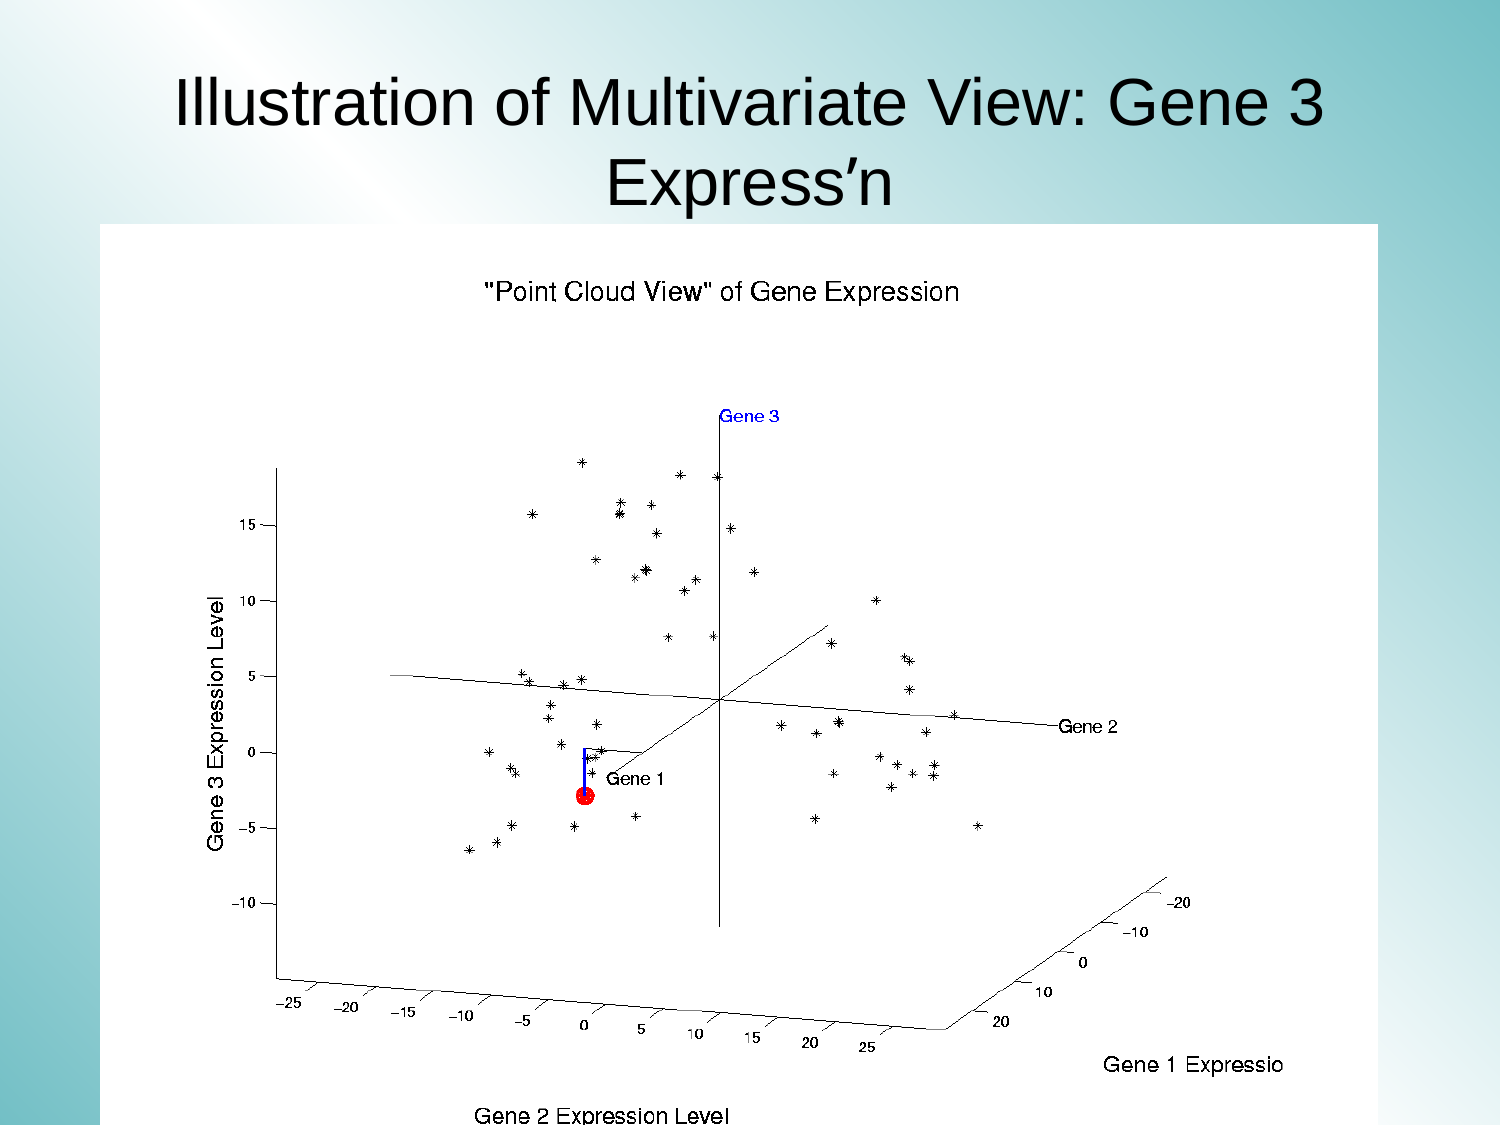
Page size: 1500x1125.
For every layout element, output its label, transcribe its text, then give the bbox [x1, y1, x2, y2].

title Illustration of Multivariate View: Gene 3 Express’n [75, 45, 1425, 233]
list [99, 224, 1378, 1125]
